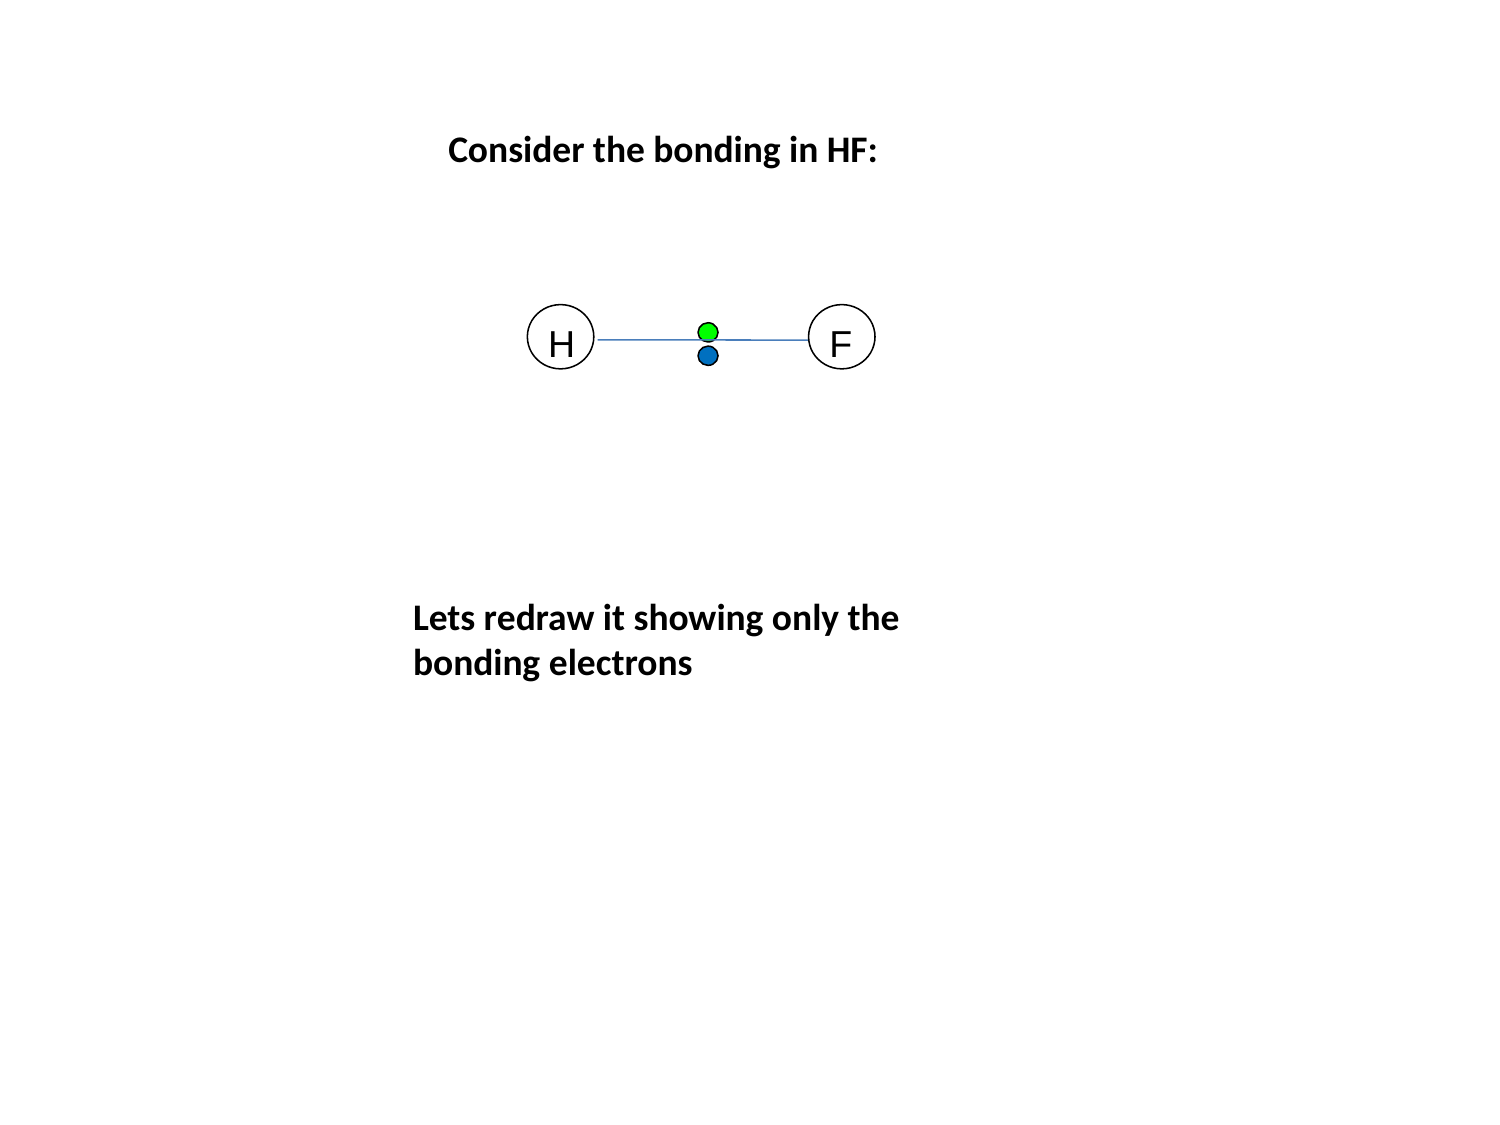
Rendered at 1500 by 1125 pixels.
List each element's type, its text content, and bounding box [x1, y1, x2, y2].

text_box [691, 348, 752, 369]
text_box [808, 304, 878, 370]
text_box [691, 316, 752, 338]
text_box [527, 304, 596, 370]
text_box Consider the bonding in HF: [433, 117, 1008, 177]
text_box Lets redraw it showing only the bonding electrons [398, 585, 1032, 691]
